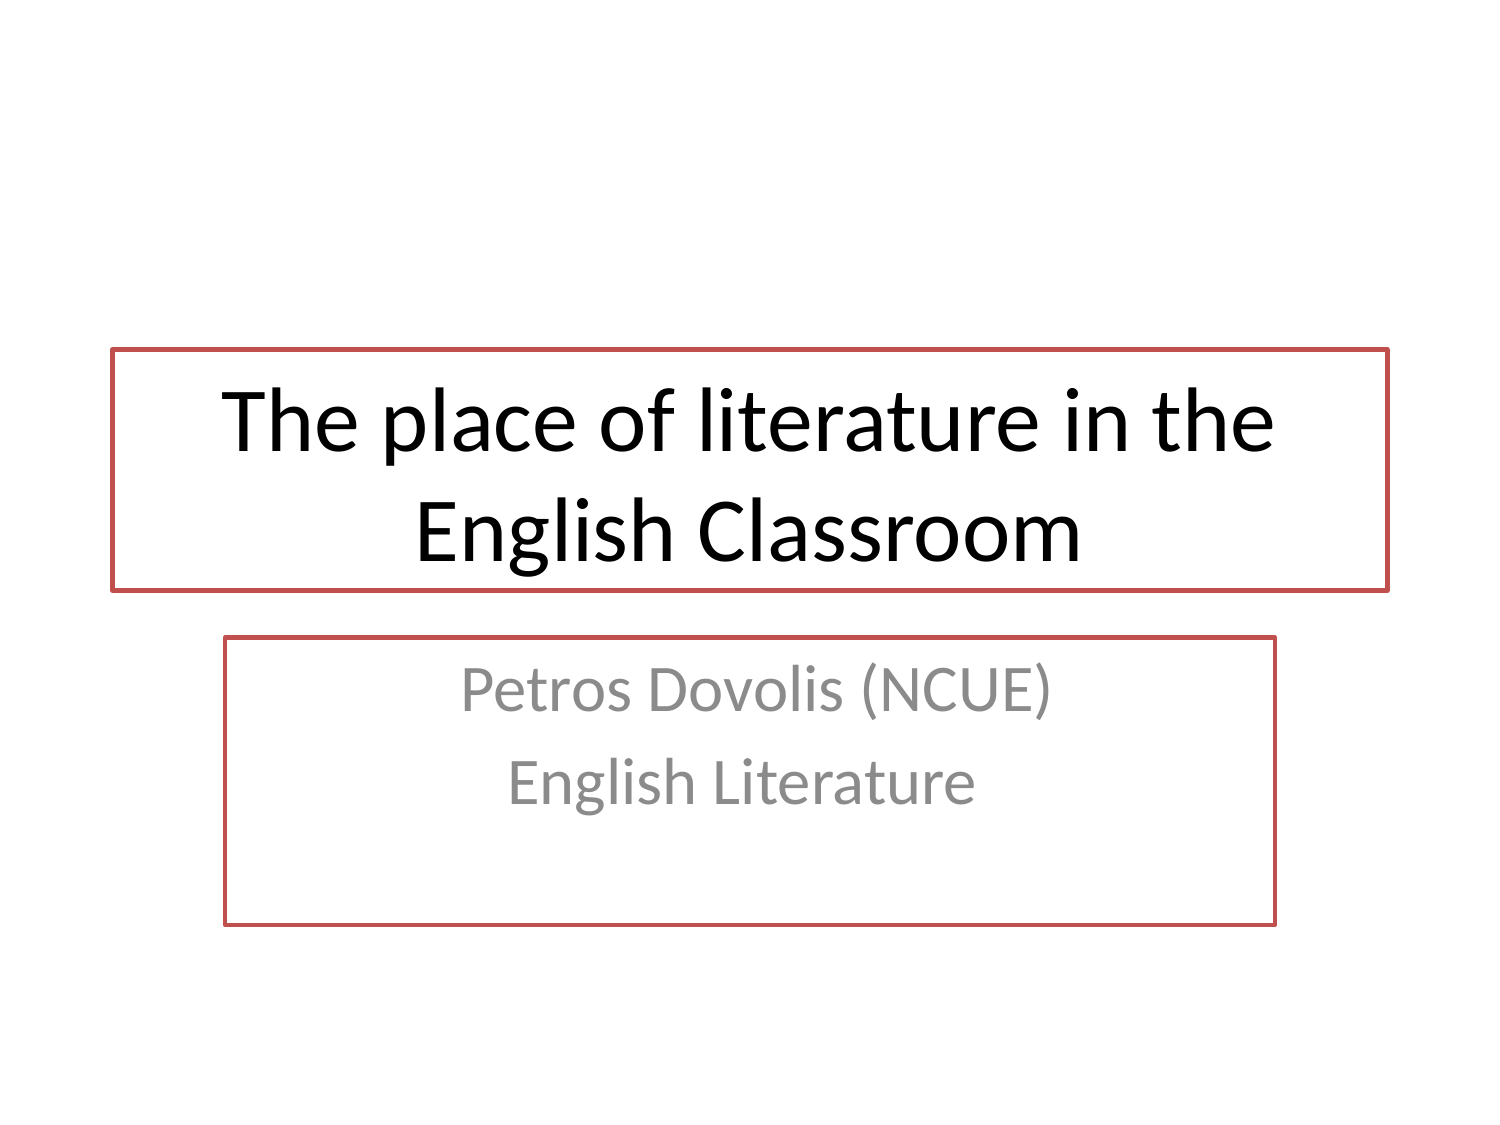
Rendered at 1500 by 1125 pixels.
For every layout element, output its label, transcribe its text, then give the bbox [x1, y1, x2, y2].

title The place of literature in the English Classroom [110, 347, 1390, 593]
subtitle Petros Dovolis (NCUE) English Literature [223, 635, 1277, 927]
